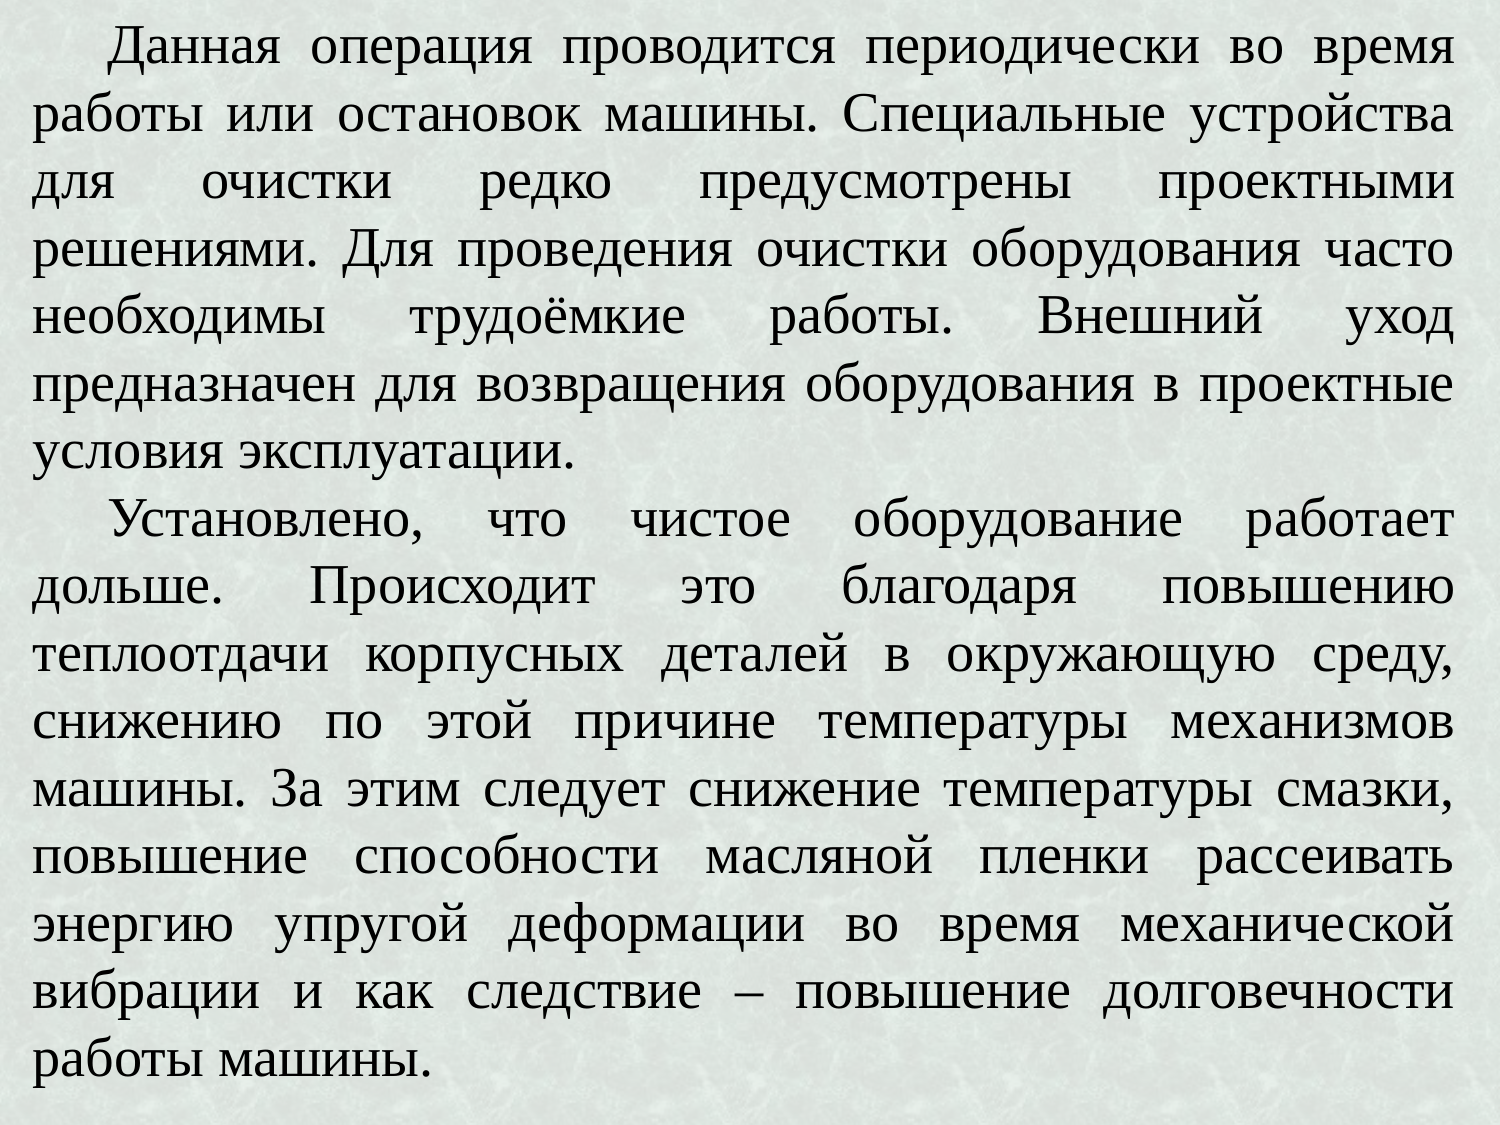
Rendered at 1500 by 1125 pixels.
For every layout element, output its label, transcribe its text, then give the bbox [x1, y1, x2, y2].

list Данная операция проводится периодически во время работы или остановок машины. Специальные устройства для очистки редко предусмотрены проектными решениями. Для проведения очистки оборудования часто необходимы трудоёмкие работы. Внешний уход предназначен для возвращения оборудования в проектные условия эксплуатации. Установлено, что чистое оборудование работает дольше. Происходит это благодаря повышению теплоотдачи корпусных деталей в окружающую среду, снижению по этой причине температуры механизмов машины. За этим следует снижение температуры смазки, повышение способности масляной пленки рассеивать энергию упругой деформации во время механической вибрации и как следствие – повышение долговечности работы машины. [17, 0, 1471, 1064]
